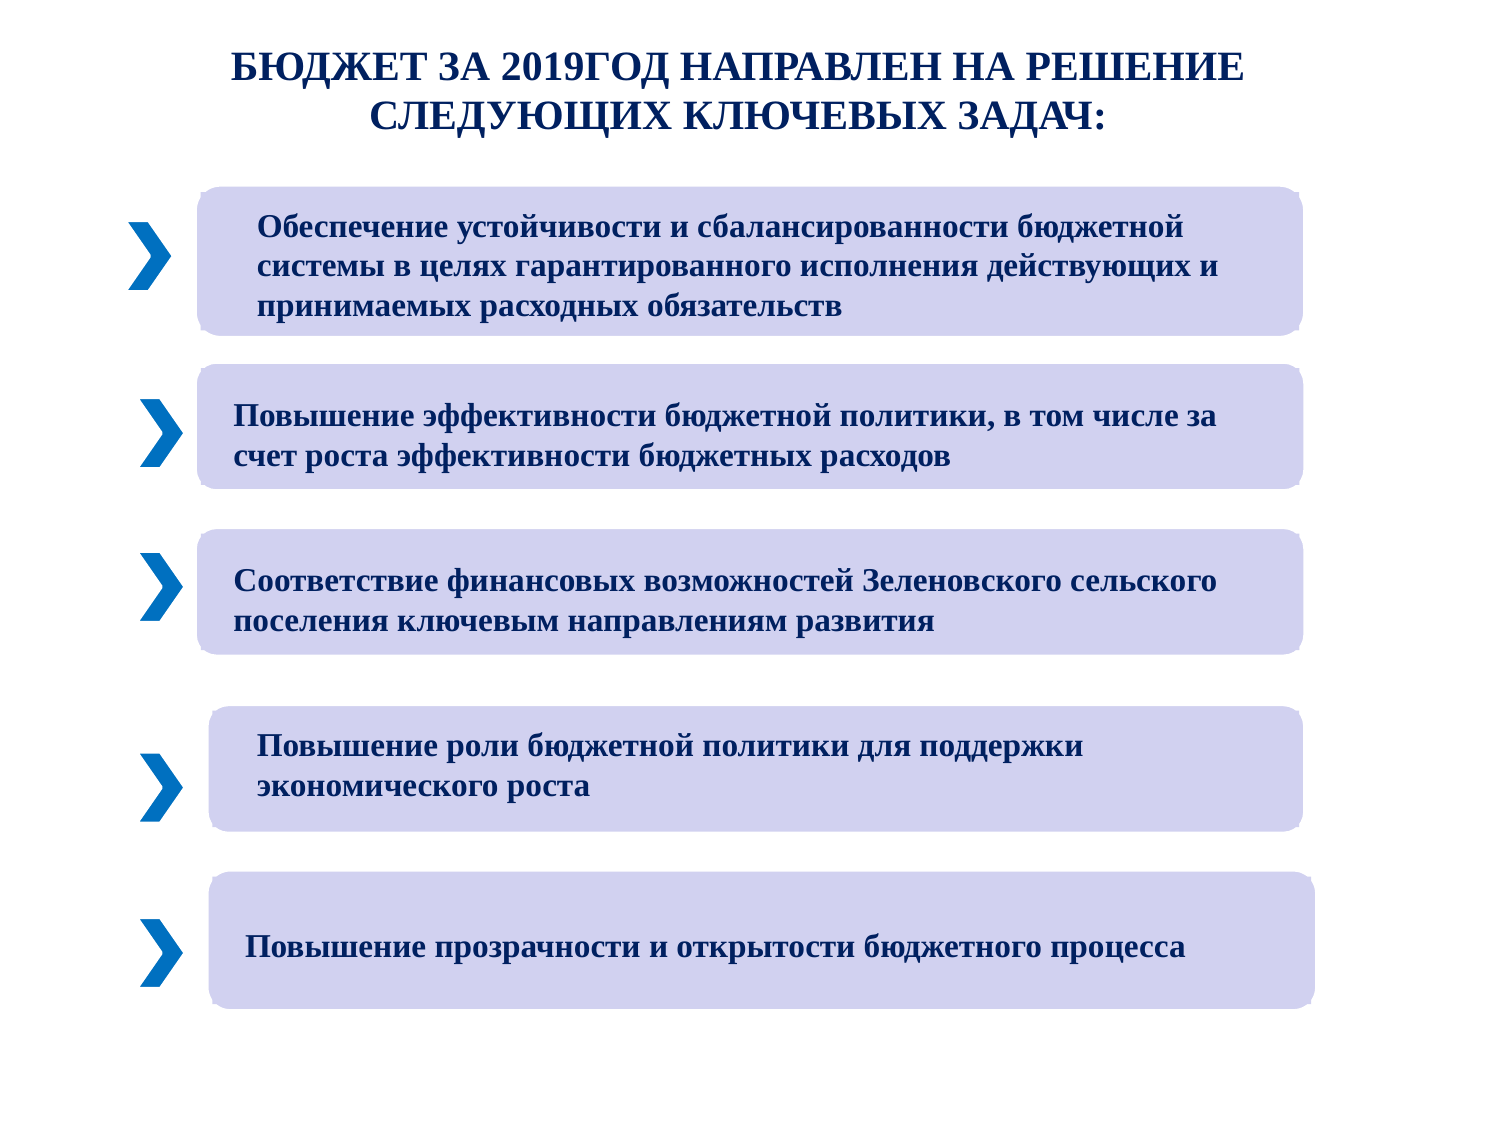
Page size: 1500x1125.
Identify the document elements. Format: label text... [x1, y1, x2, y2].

text_box [122, 217, 176, 295]
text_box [194, 361, 1306, 492]
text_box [194, 184, 1306, 339]
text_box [206, 869, 1318, 1012]
text_box [133, 548, 188, 626]
text_box [133, 914, 188, 992]
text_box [194, 526, 1306, 657]
text_box [133, 749, 188, 826]
text_box [133, 395, 188, 472]
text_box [206, 703, 1306, 835]
text_box БЮДЖЕТ ЗА 2019ГОД НАПРАВЛЕН НА РЕШЕНИЕ СЛЕДУЮЩИХ КЛЮЧЕВЫХ ЗАДАЧ: [64, 30, 1412, 146]
